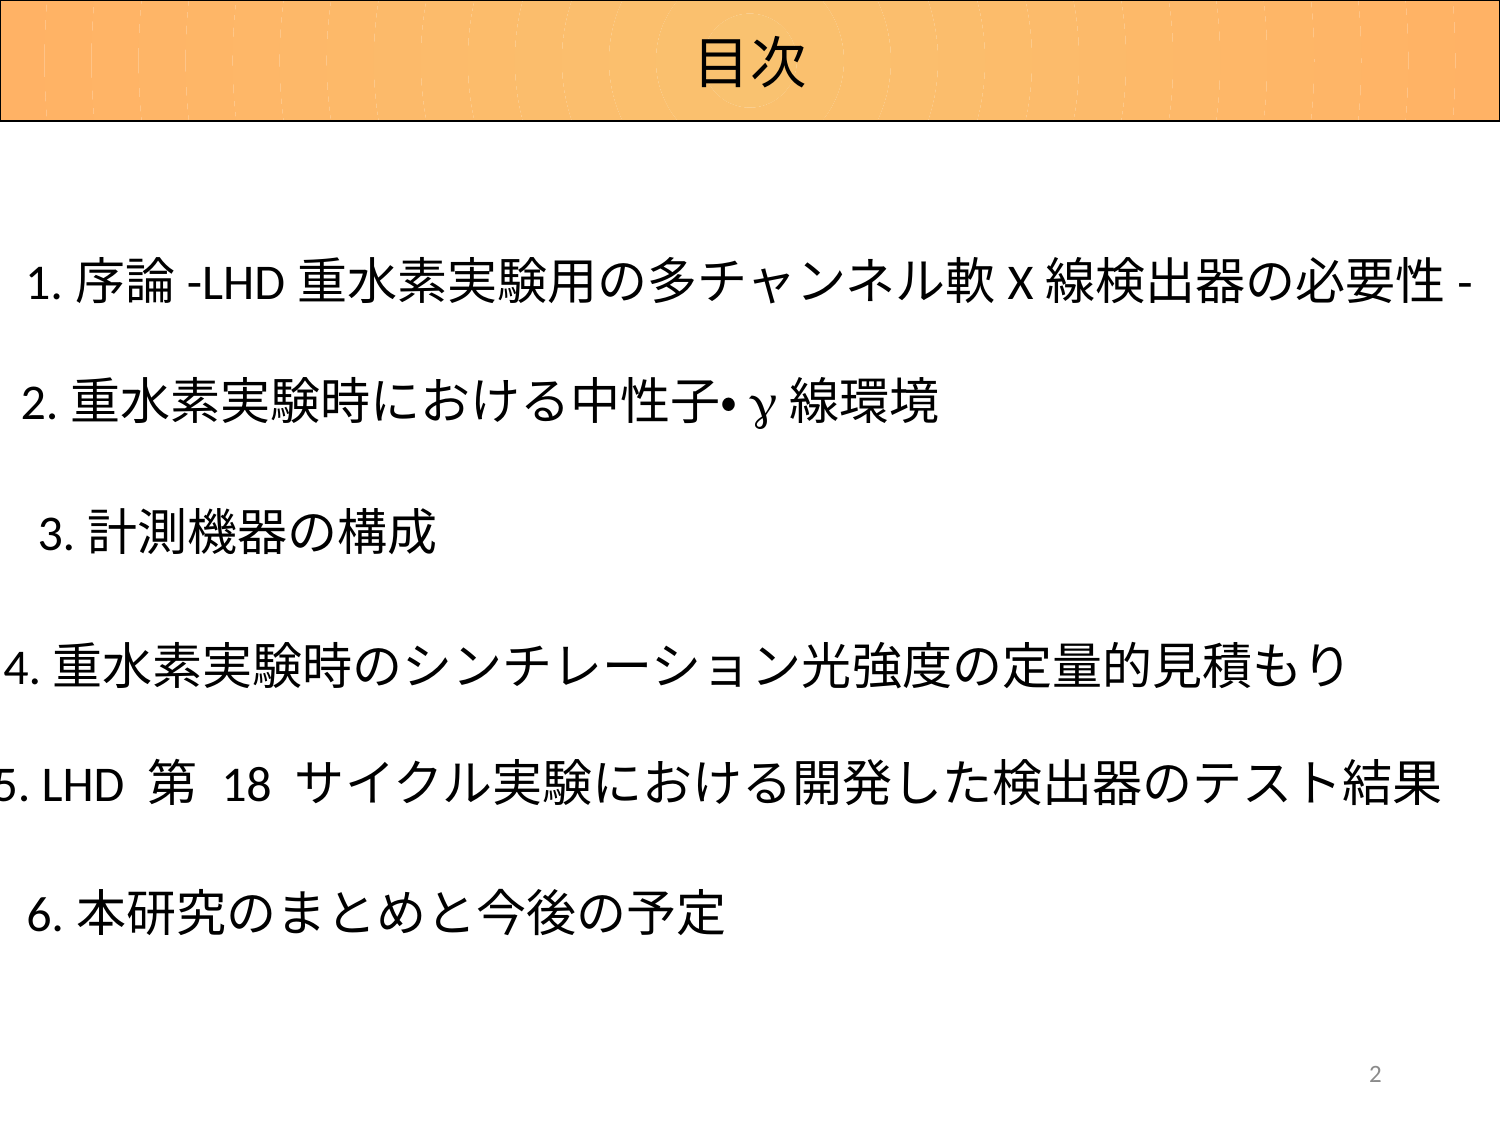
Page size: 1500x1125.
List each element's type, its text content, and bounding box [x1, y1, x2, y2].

slide_number 1 [1059, 1042, 1397, 1103]
text_box 目次 [0, 0, 1500, 122]
text_box 6.本研究のまとめと今後の予定 [11, 874, 741, 950]
text_box 4.重水素実験時のシンチレーション光強度の定量的見積もり [0, 626, 1367, 702]
text_box 2.重水素実験時における中性子・g線環境 [5, 362, 955, 437]
text_box 5. LHD 第 18 サイクル実験における開発した検出器のテスト結果 [0, 743, 1458, 819]
text_box 1.序論-LHD重水素実験用の多チャンネル軟X線検出器の必要性- [10, 242, 1488, 317]
text_box 3.計測機器の構成 [22, 493, 452, 568]
